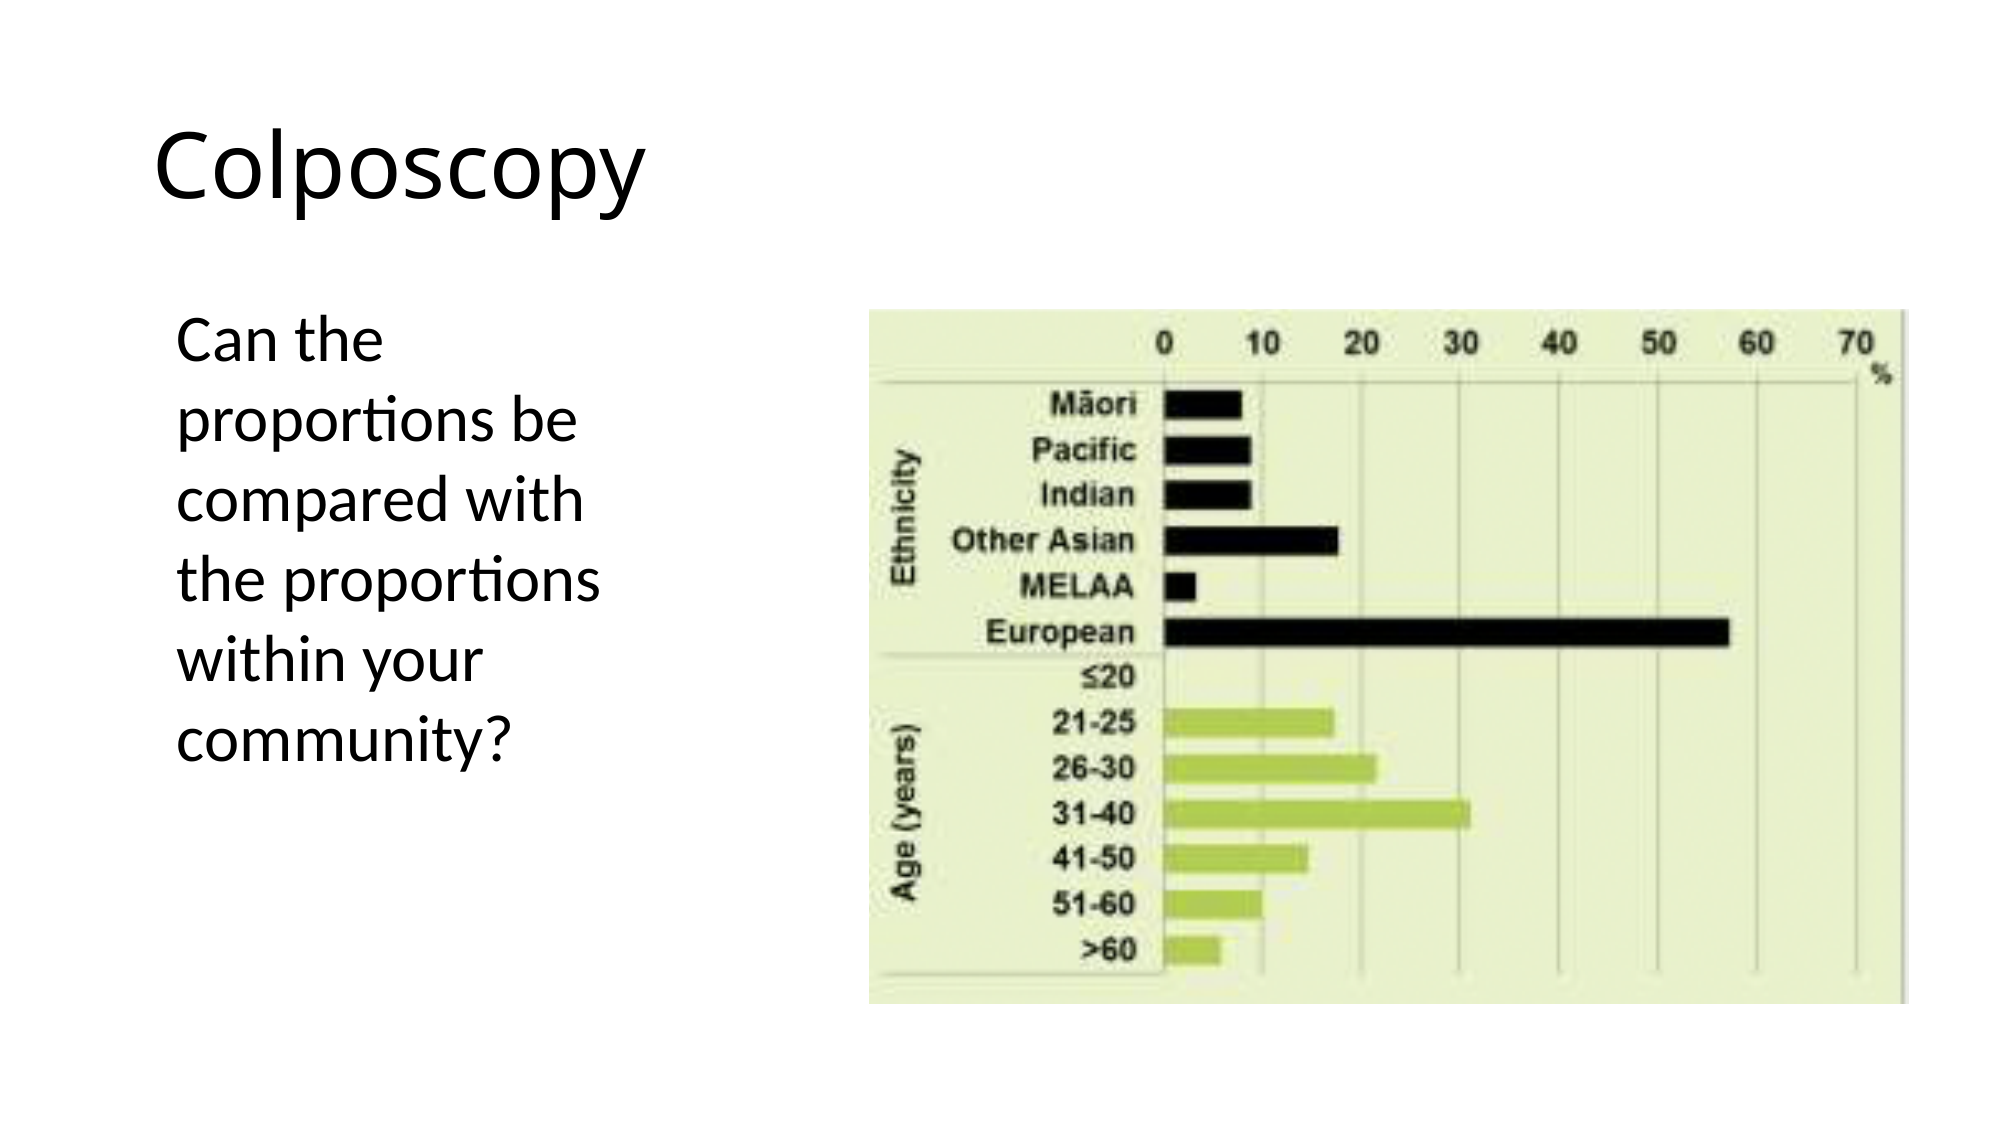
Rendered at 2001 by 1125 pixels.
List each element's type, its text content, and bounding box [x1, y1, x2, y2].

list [869, 310, 1909, 1005]
text_box Can the proportions be compared with the proportions within your community? [162, 287, 683, 782]
title Colposcopy [137, 59, 1863, 278]
